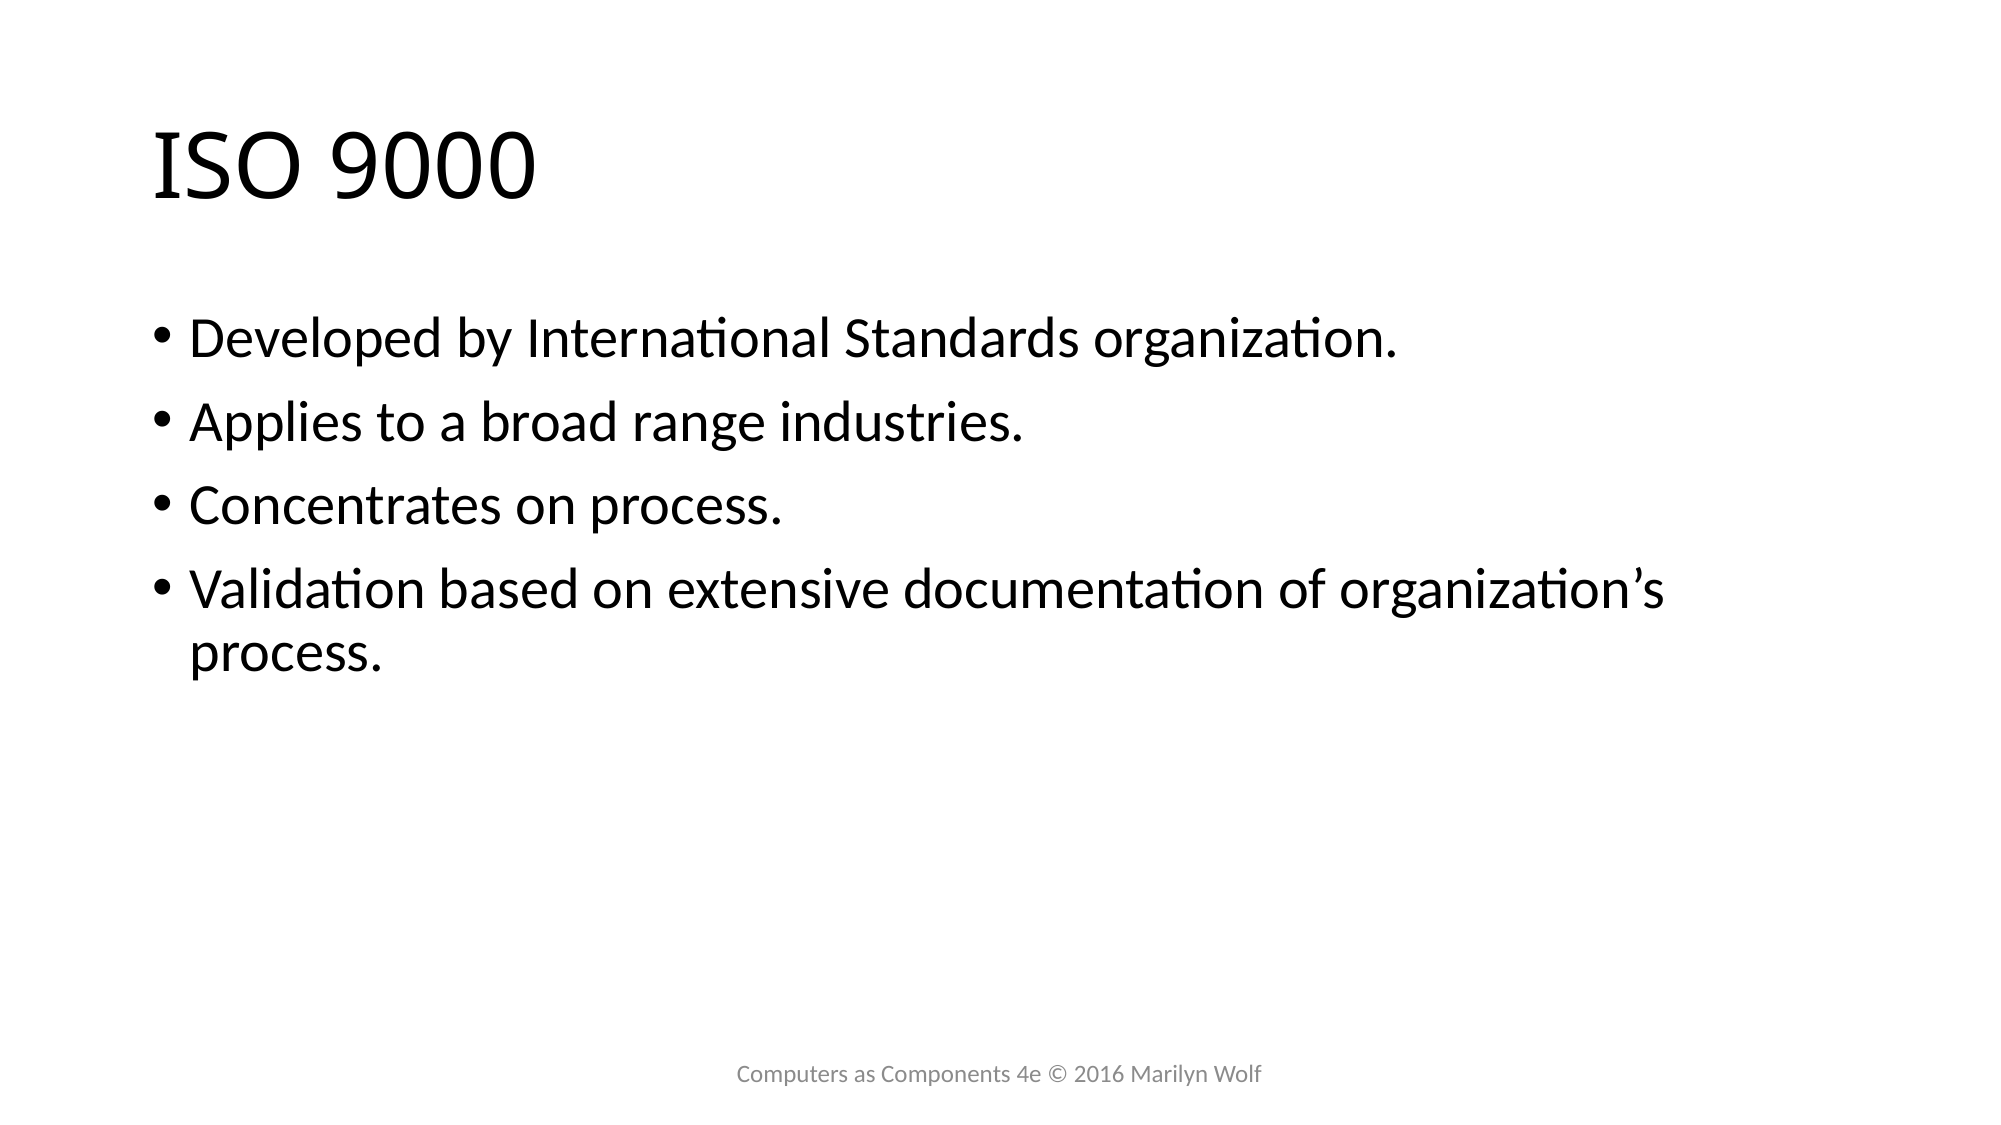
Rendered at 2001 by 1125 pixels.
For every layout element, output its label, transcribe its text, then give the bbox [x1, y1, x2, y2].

footer Computers as Components 4e © 2016 Marilyn Wolf [662, 1042, 1338, 1103]
list Developed by International Standards organization. Applies to a broad range industries. Concentrates on process. Validation based on extensive documentation of organization’s process. [137, 299, 1863, 1014]
title ISO 9000 [137, 59, 1863, 278]
